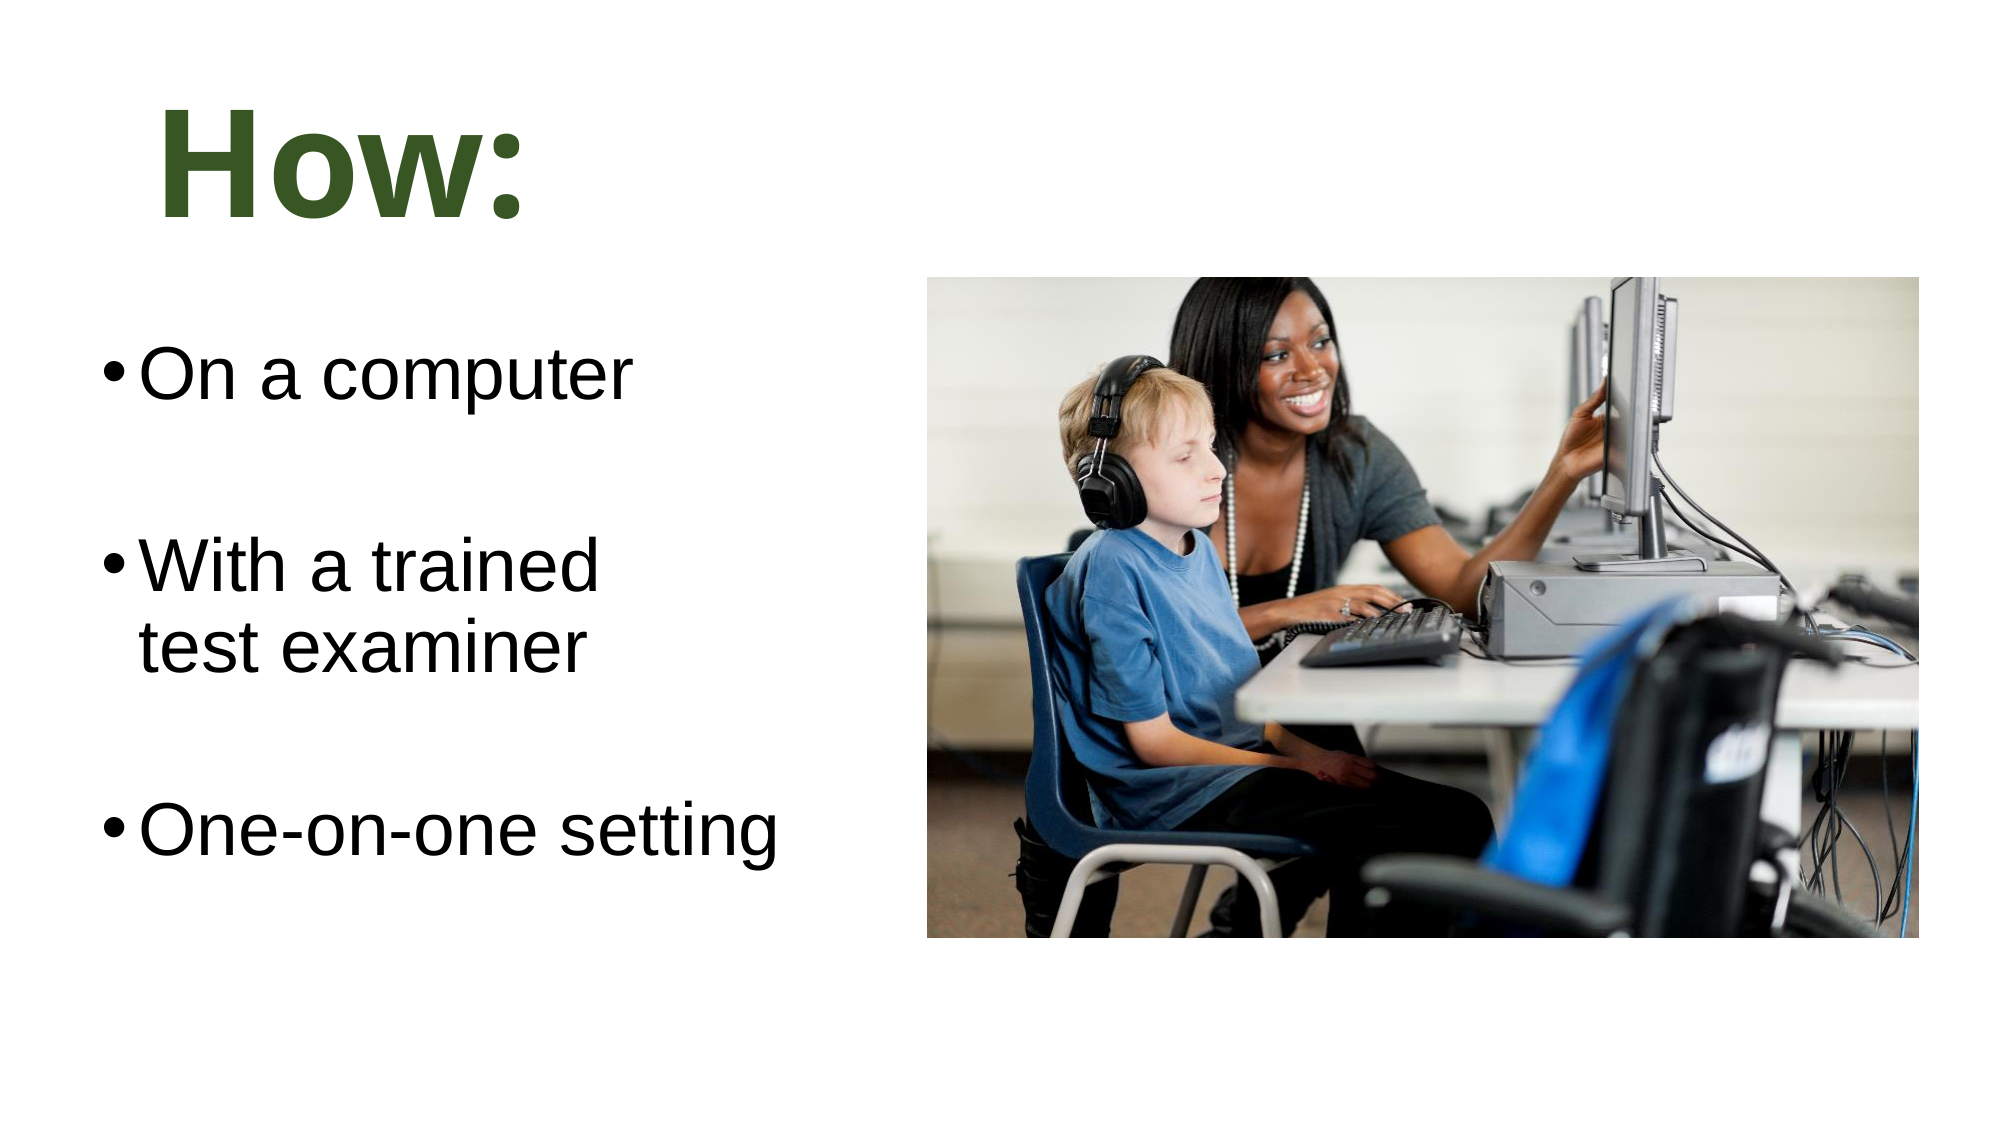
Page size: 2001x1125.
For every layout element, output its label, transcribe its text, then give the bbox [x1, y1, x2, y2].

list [927, 277, 1919, 939]
title How: [137, 59, 1863, 278]
list On a computer With a trained test examiner One-on-one setting [86, 327, 875, 939]
